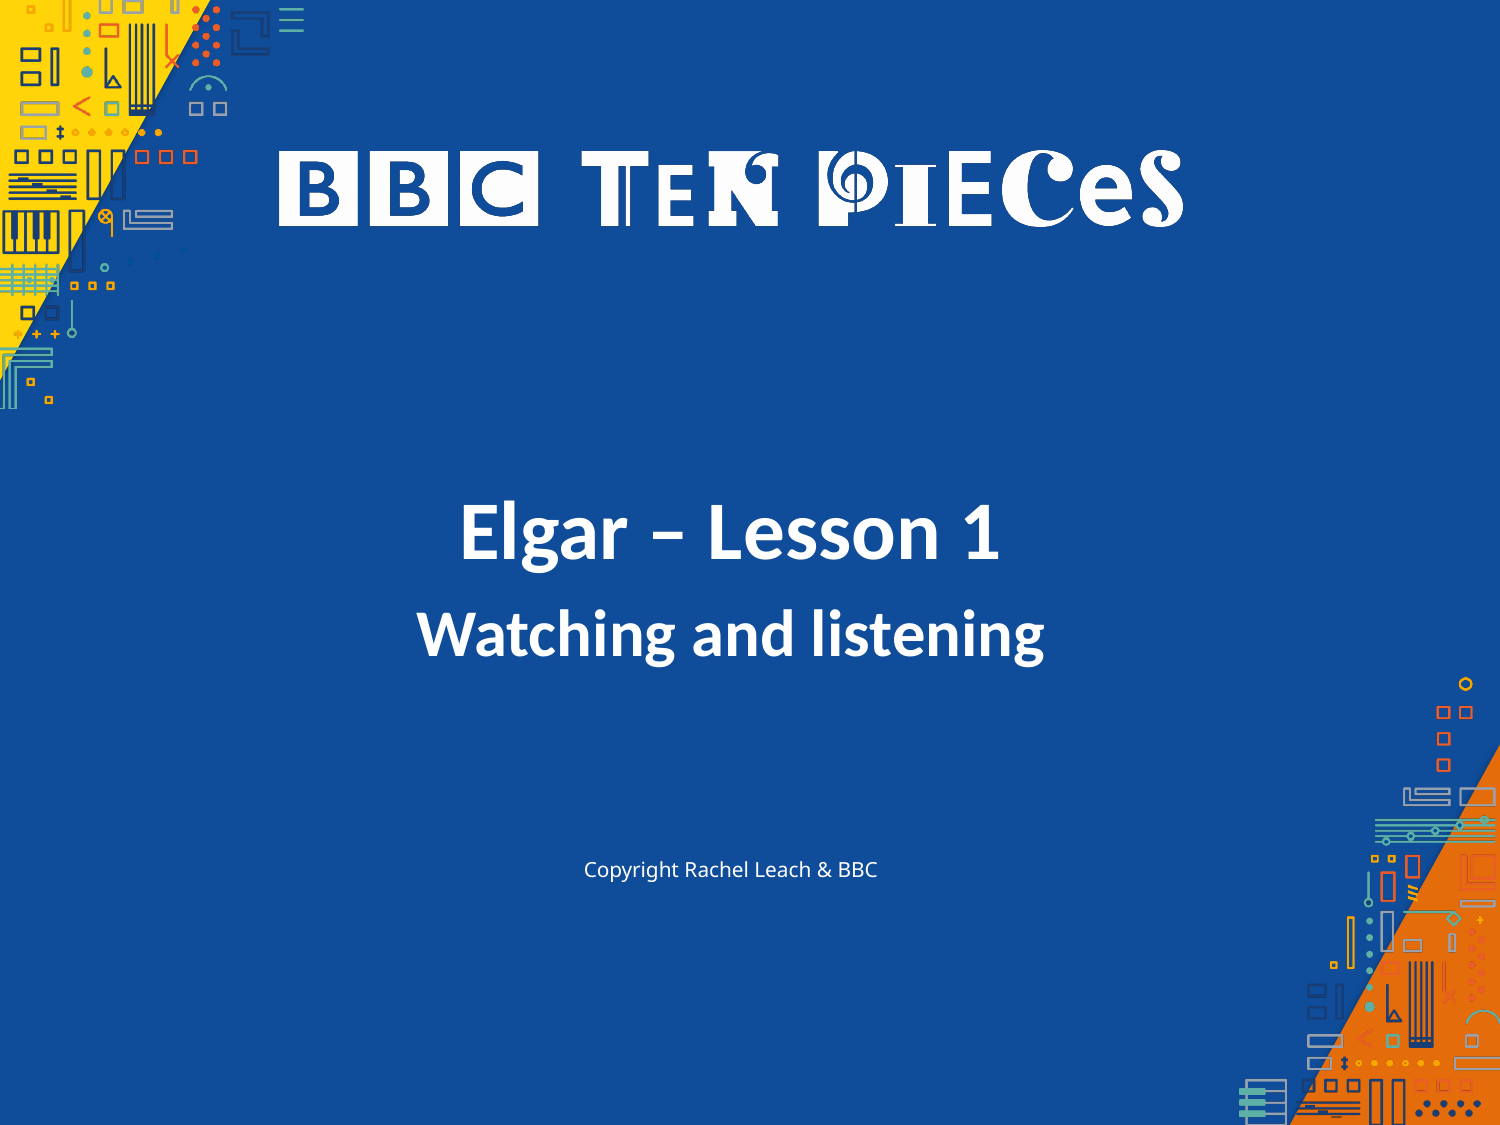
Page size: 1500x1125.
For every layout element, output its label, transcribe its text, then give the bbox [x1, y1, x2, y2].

picture [279, 150, 1183, 227]
list Copyright Rachel Leach & BBC [493, 849, 969, 979]
list Elgar – Lesson 1 Watching and listening [154, 469, 1308, 694]
